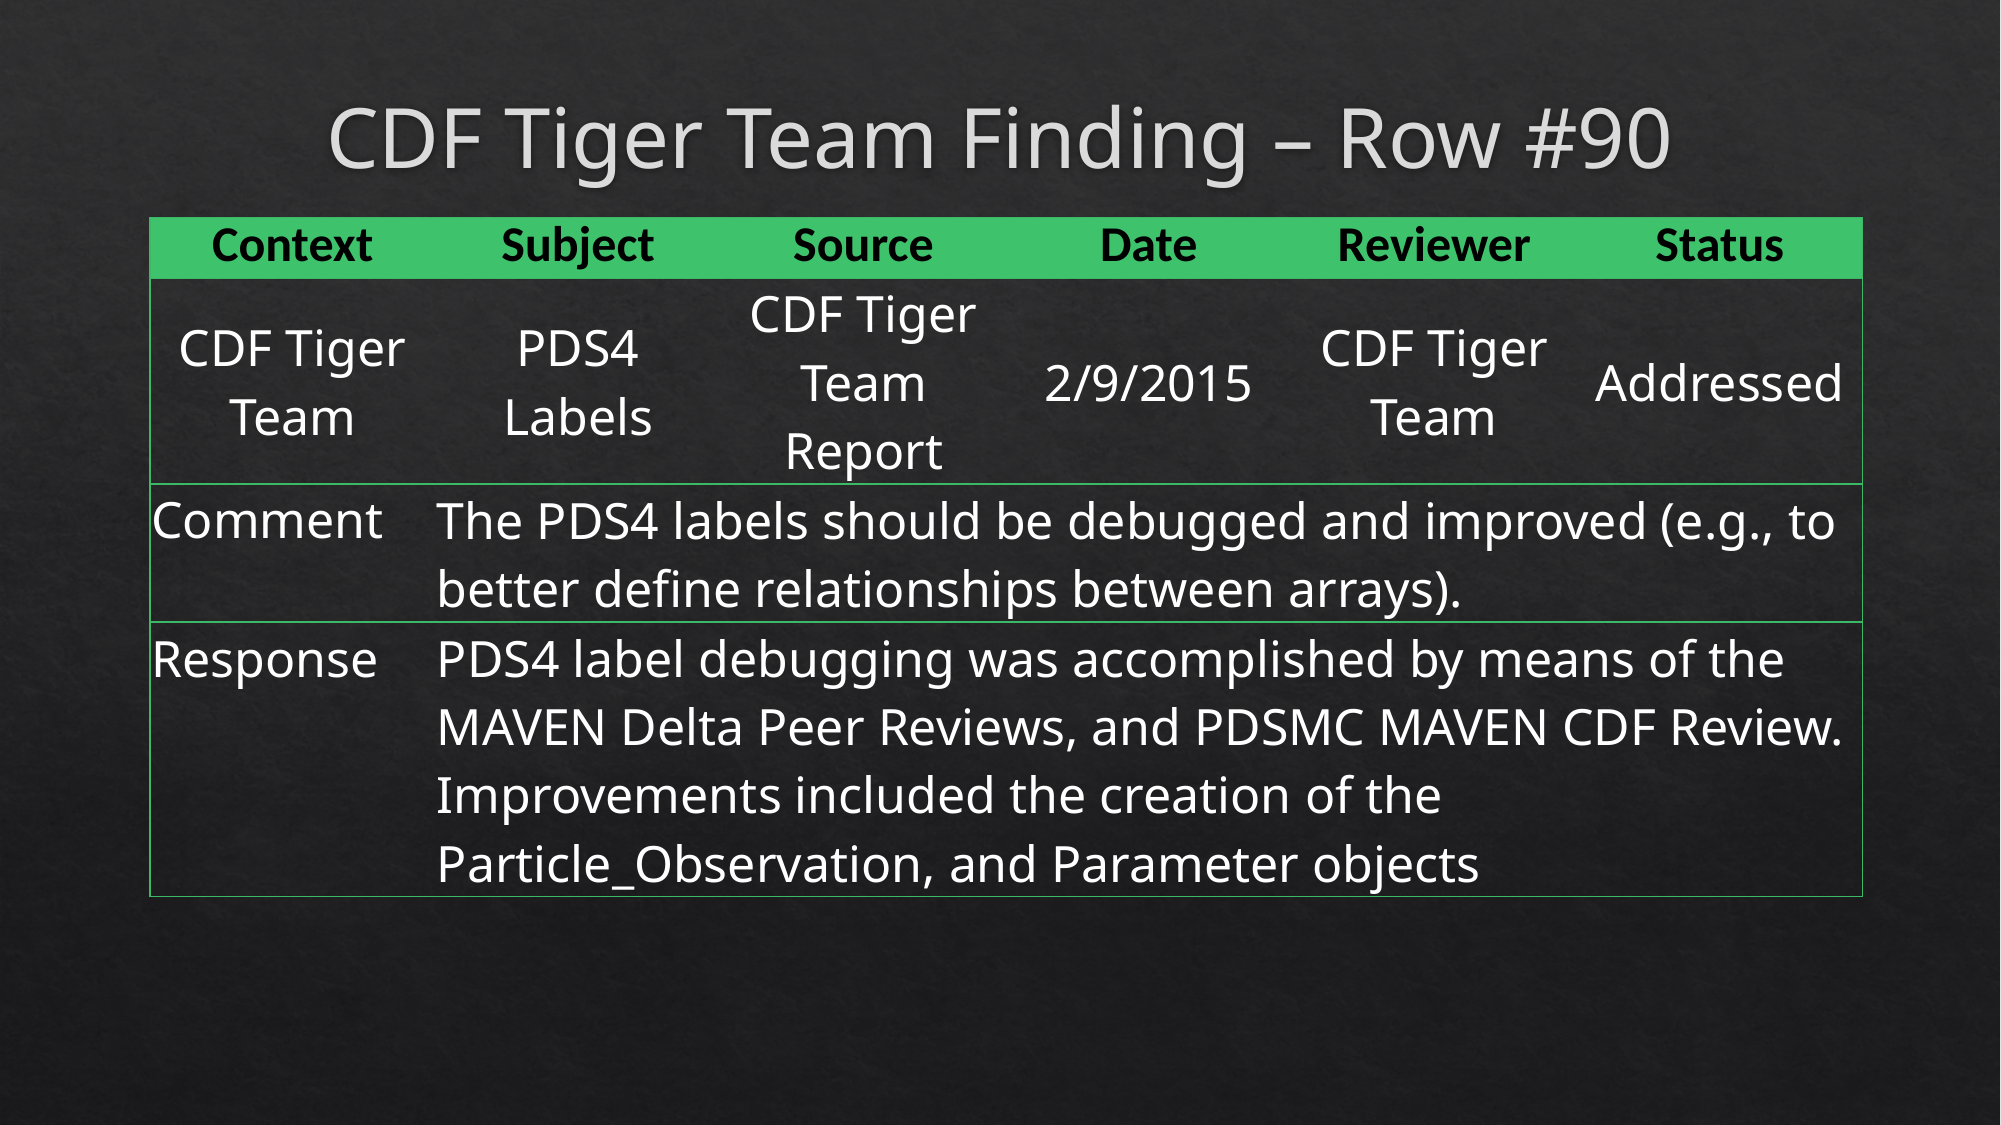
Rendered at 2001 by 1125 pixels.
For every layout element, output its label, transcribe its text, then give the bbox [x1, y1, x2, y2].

table_header Date [1006, 218, 1292, 278]
table_cell PDS4 Labels [435, 279, 721, 483]
table_cell Response [151, 623, 435, 896]
table_cell CDF Tiger Team [1292, 279, 1577, 483]
table_cell The PDS4 labels should be debugged and improved (e.g., to better define relationships between arrays). [435, 485, 1862, 621]
table_cell PDS4 label debugging was accomplished by means of the MAVEN Delta Peer Reviews, and PDSMC MAVEN CDF Review. Improvements included the creation of the Particle_Observation, and Parameter objects [435, 623, 1862, 896]
table_header Source [721, 218, 1006, 278]
table_cell Addressed [1577, 279, 1862, 483]
table_cell CDF Tiger Team Report [721, 279, 1006, 483]
title CDF Tiger Team Finding – Row #90 [137, 59, 1863, 210]
table_cell CDF Tiger Team [151, 279, 435, 483]
table_header Context [151, 218, 435, 278]
table_cell Comment [151, 485, 435, 621]
table_header Subject [435, 218, 721, 278]
table_cell 2/9/2015 [1006, 279, 1292, 483]
table_header Reviewer [1292, 218, 1577, 278]
table_header Status [1577, 218, 1862, 278]
